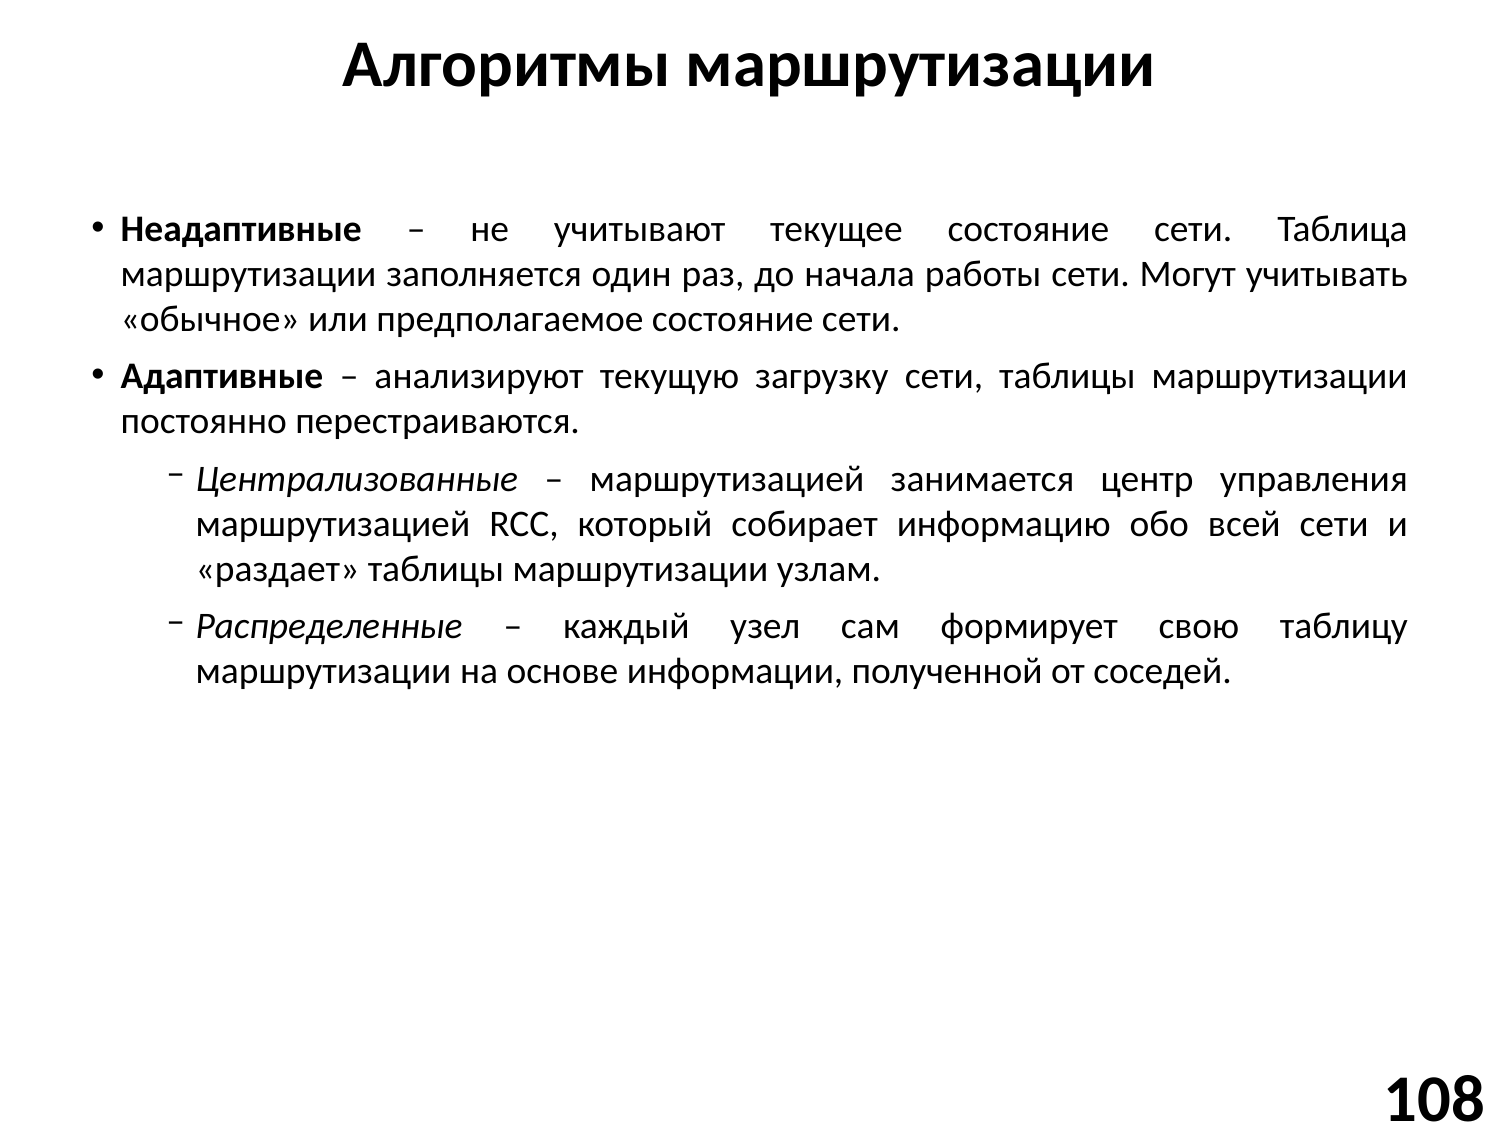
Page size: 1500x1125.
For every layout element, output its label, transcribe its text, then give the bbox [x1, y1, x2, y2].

text_box Неадаптивные – не учитывают текущее состояние сети. Таблица маршрутизации заполняется один раз, до начала работы сети. Могут учитывать «обычное» или предполагаемое состояние сети. Адаптивные – анализируют текущую загрузку сети, таблицы маршрутизации постоянно перестраиваются. Централизованные – маршрутизацией занимается центр управления маршрутизацией RCC, который собирает информацию обо всей сети и «раздает» таблицы маршрутизации узлам. Распределенные – каждый узел сам формирует свою таблицу маршрутизации на основе информации, полученной от соседей. [76, 196, 1424, 699]
title Алгоритмы маршрутизации [41, 7, 1459, 112]
slide_number 108 [1328, 1065, 1500, 1125]
